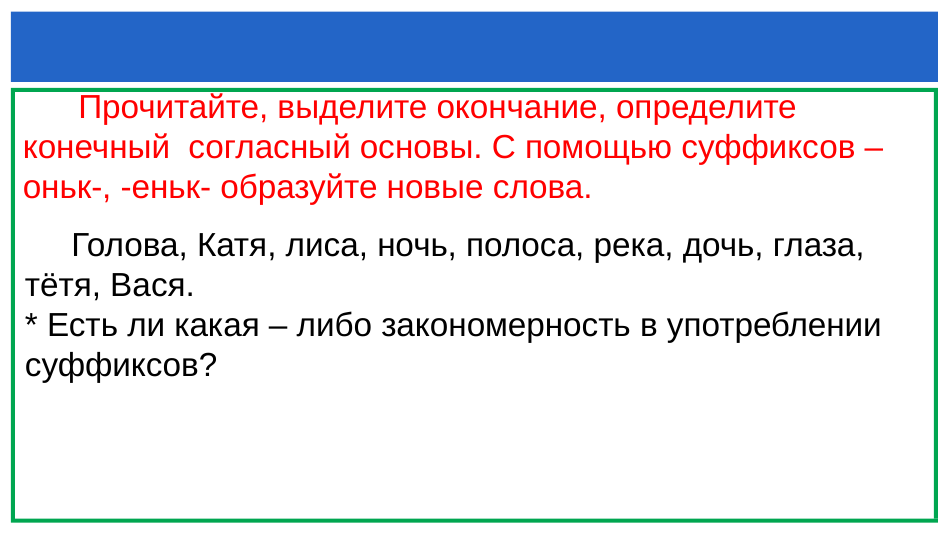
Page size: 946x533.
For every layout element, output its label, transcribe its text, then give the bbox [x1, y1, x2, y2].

text_box Голова, Катя, лиса, ночь, полоса, река, дочь, глаза, тётя, Вася. * Есть ли какая – либо закономерность в употреблении суффиксов? [10, 216, 923, 391]
list Прочитайте, выделите окончание, определите конечный согласный основы. С помощью суффиксов –оньк-, -еньк- образуйте новые слова. [22, 85, 946, 207]
